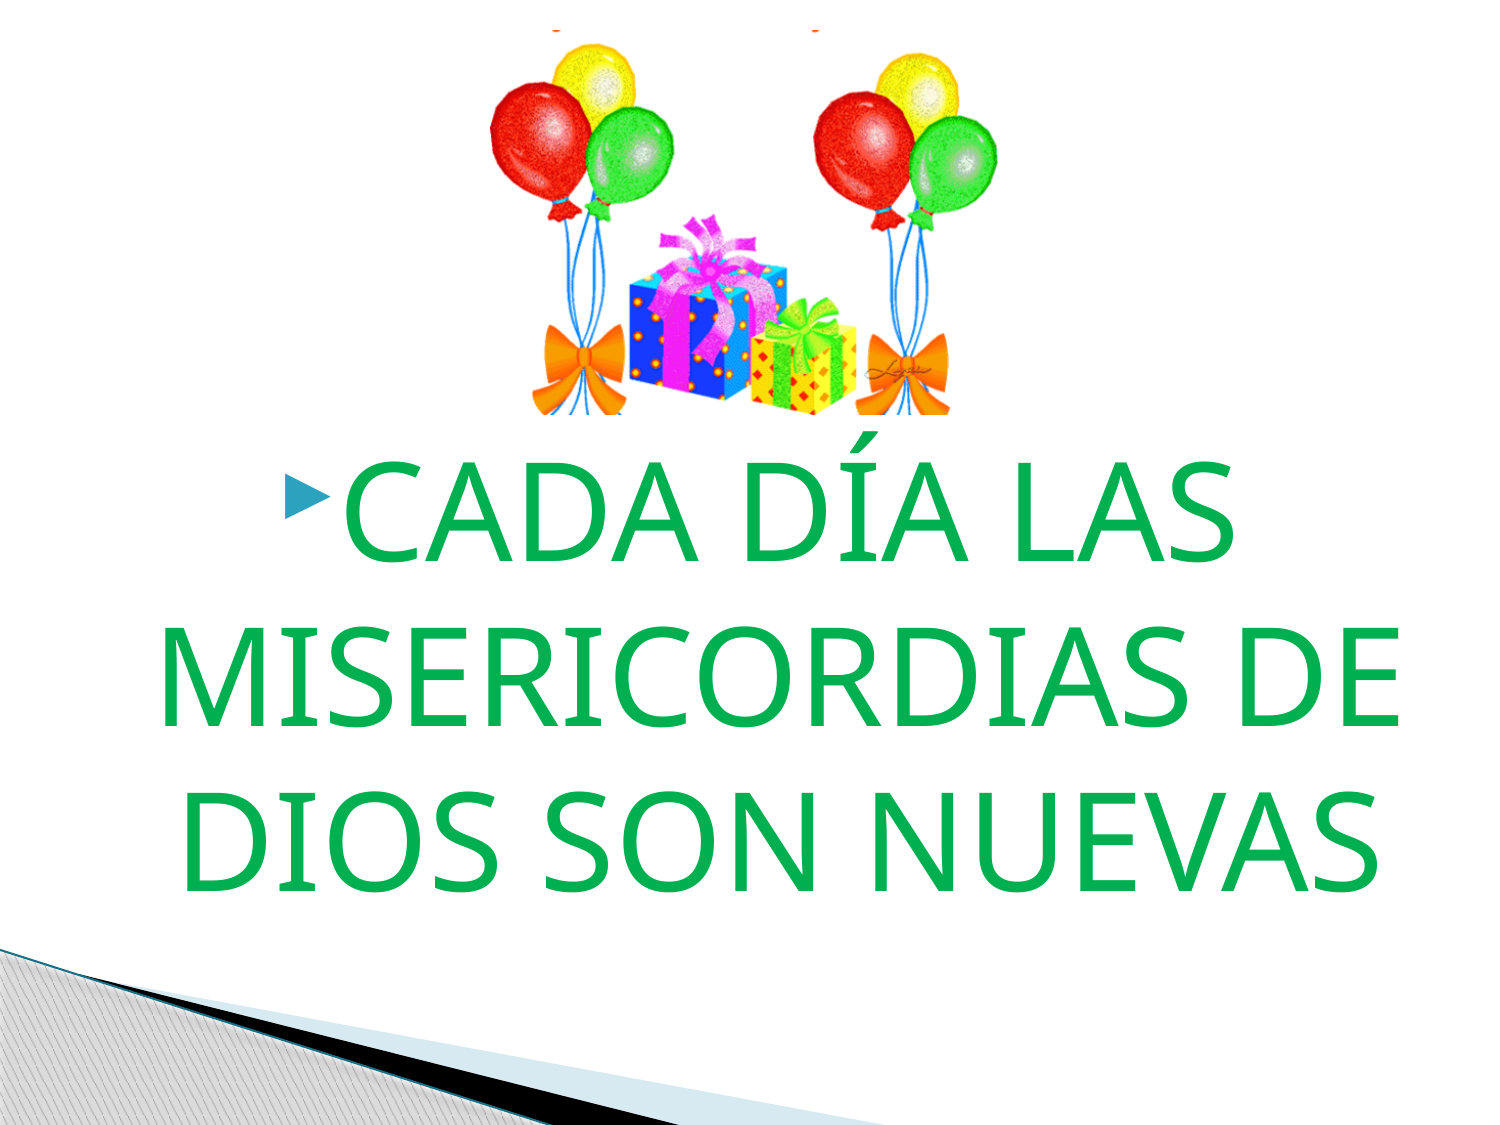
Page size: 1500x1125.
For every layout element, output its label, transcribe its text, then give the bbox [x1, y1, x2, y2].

picture [489, 30, 999, 415]
list CADA DÍA LAS MISERICORDIAS DE DIOS SON NUEVAS [75, 243, 1425, 986]
